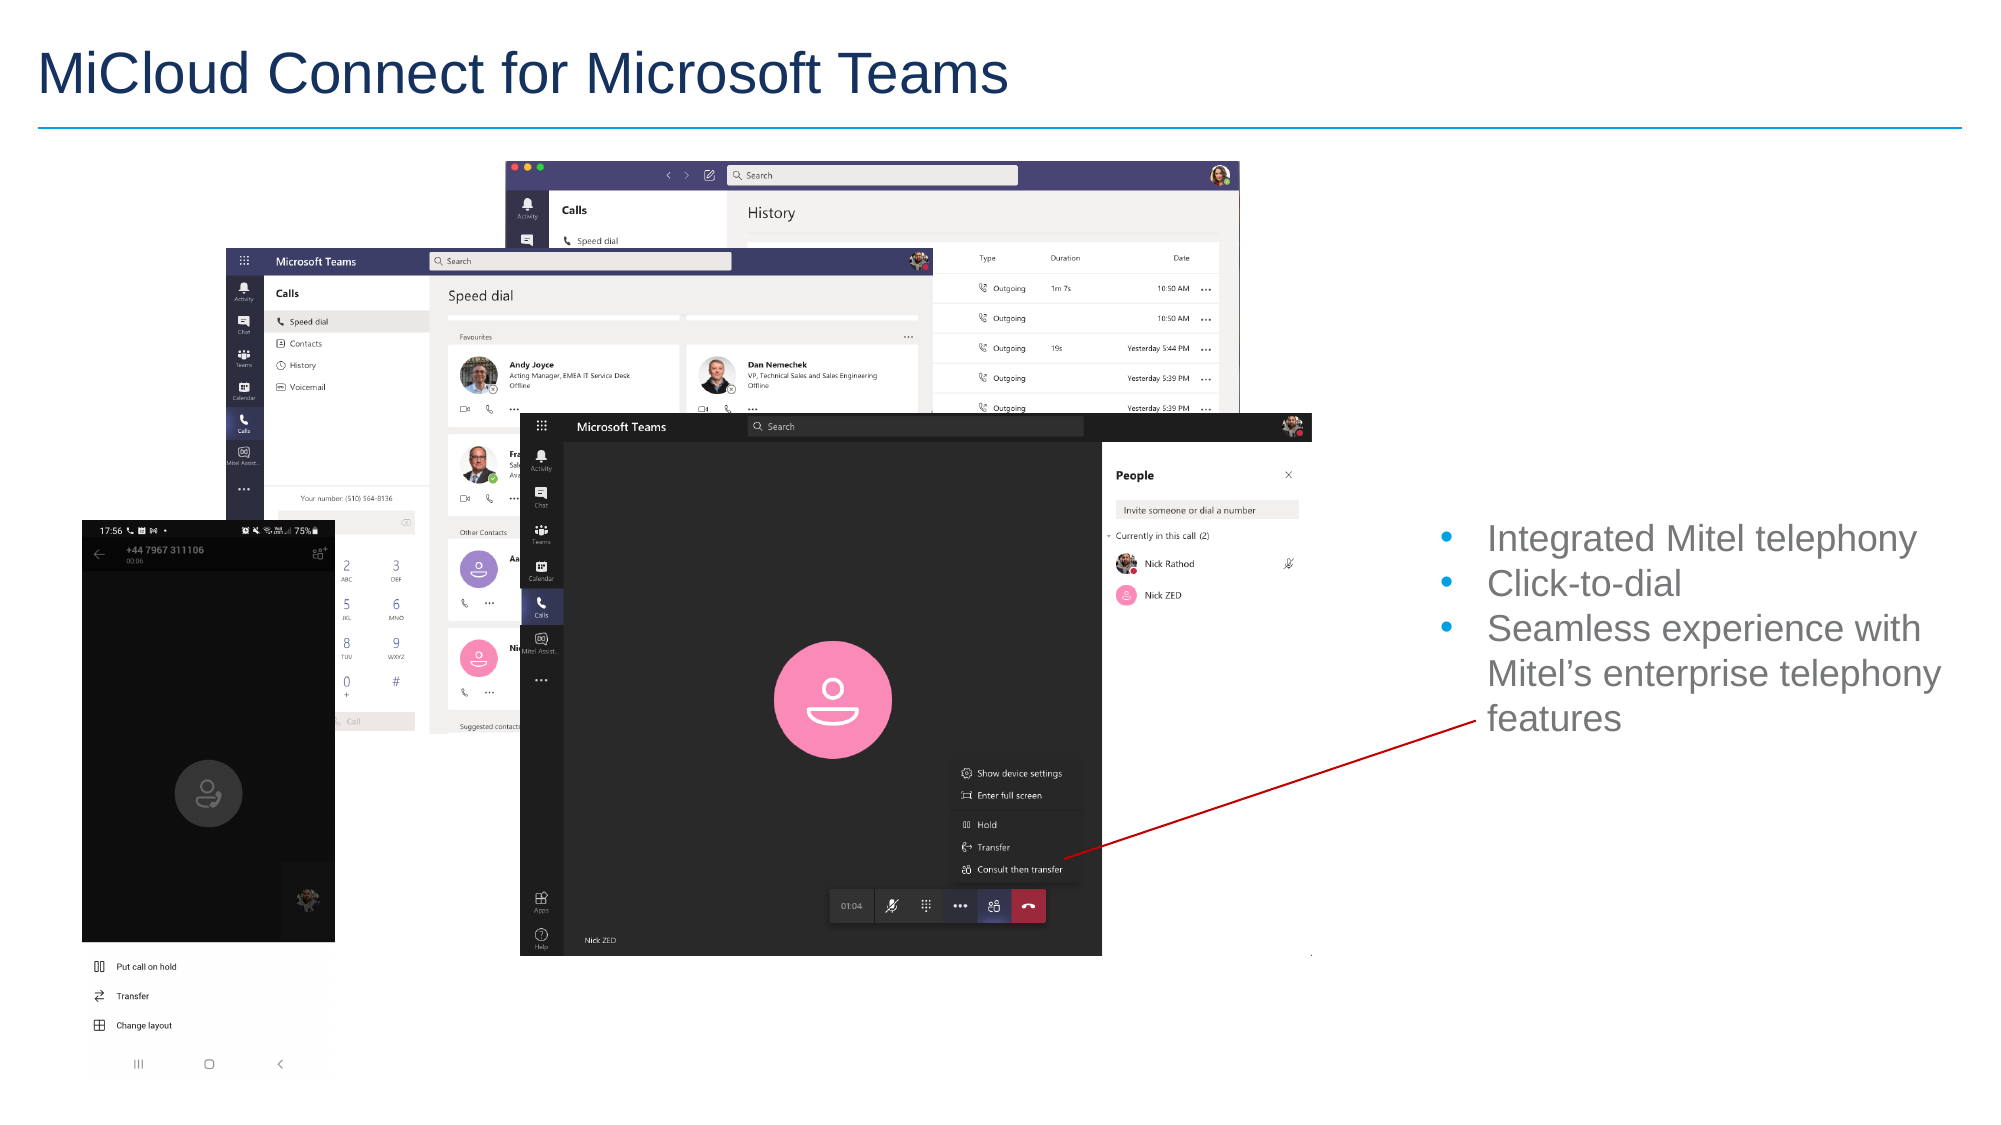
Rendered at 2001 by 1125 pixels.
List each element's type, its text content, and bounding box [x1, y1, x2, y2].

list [505, 161, 1240, 413]
text_box Integrated Mitel telephony Click-to-dial Seamless experience with Mitel’s enterprise telephony features [1425, 506, 1961, 747]
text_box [1063, 720, 1476, 859]
picture [82, 248, 1312, 1079]
title MiCloud Connect for Microsoft Teams [37, 30, 1961, 106]
